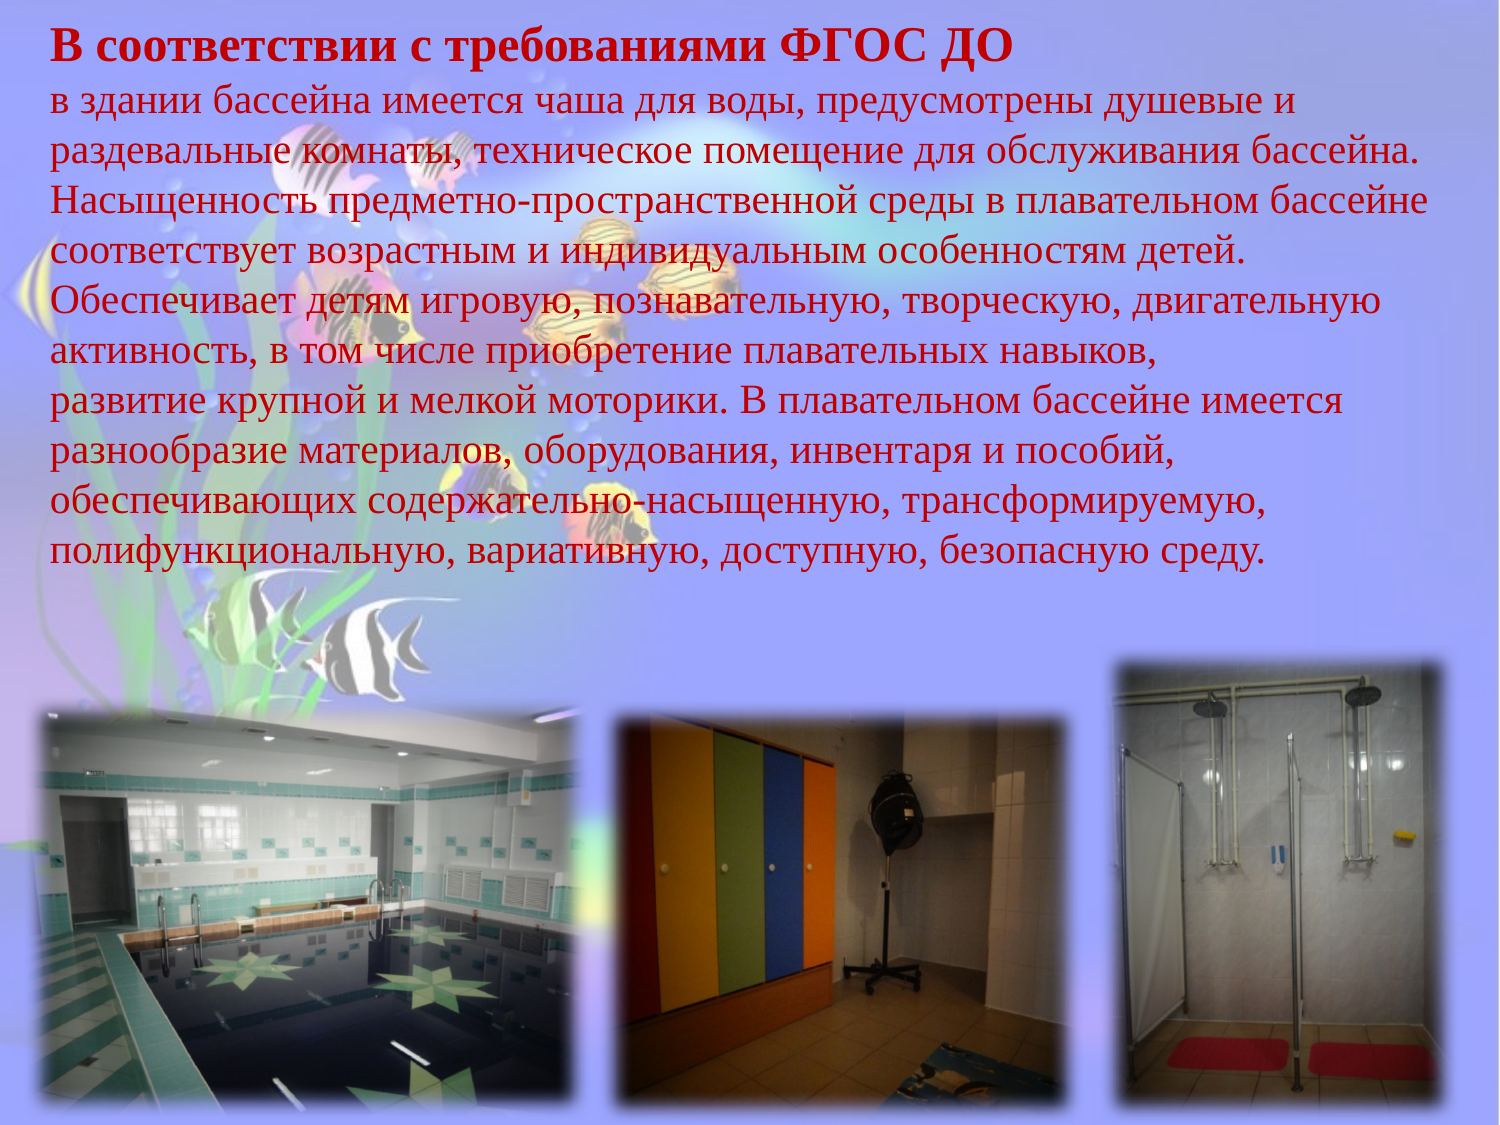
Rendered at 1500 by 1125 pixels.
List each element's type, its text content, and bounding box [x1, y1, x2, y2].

picture [597, 699, 1084, 1125]
picture [23, 693, 591, 1120]
text_box В соответствии с требованиями ФГОС ДО в здании бассейна имеется чаша для воды, предусмотрены душевые и раздевальные комнаты, техническое помещение для обслуживания бассейна. Насыщенность предметно-пространственной среды в плавательном бассейне соответствует возрастным и индивидуальным особенностям детей. Обеспечивает детям игровую, познавательную, творческую, двигательную активность, в том числе приобретение плавательных навыков, развитие крупной и мелкой моторики. В плавательном бассейне имеется разнообразие материалов, оборудования, инвентаря и пособий, обеспечивающих содержательно-насыщенную, трансформируемую, полифункциональную, вариативную, доступную, безопасную среду. [35, 4, 1465, 580]
picture [1098, 644, 1460, 1125]
